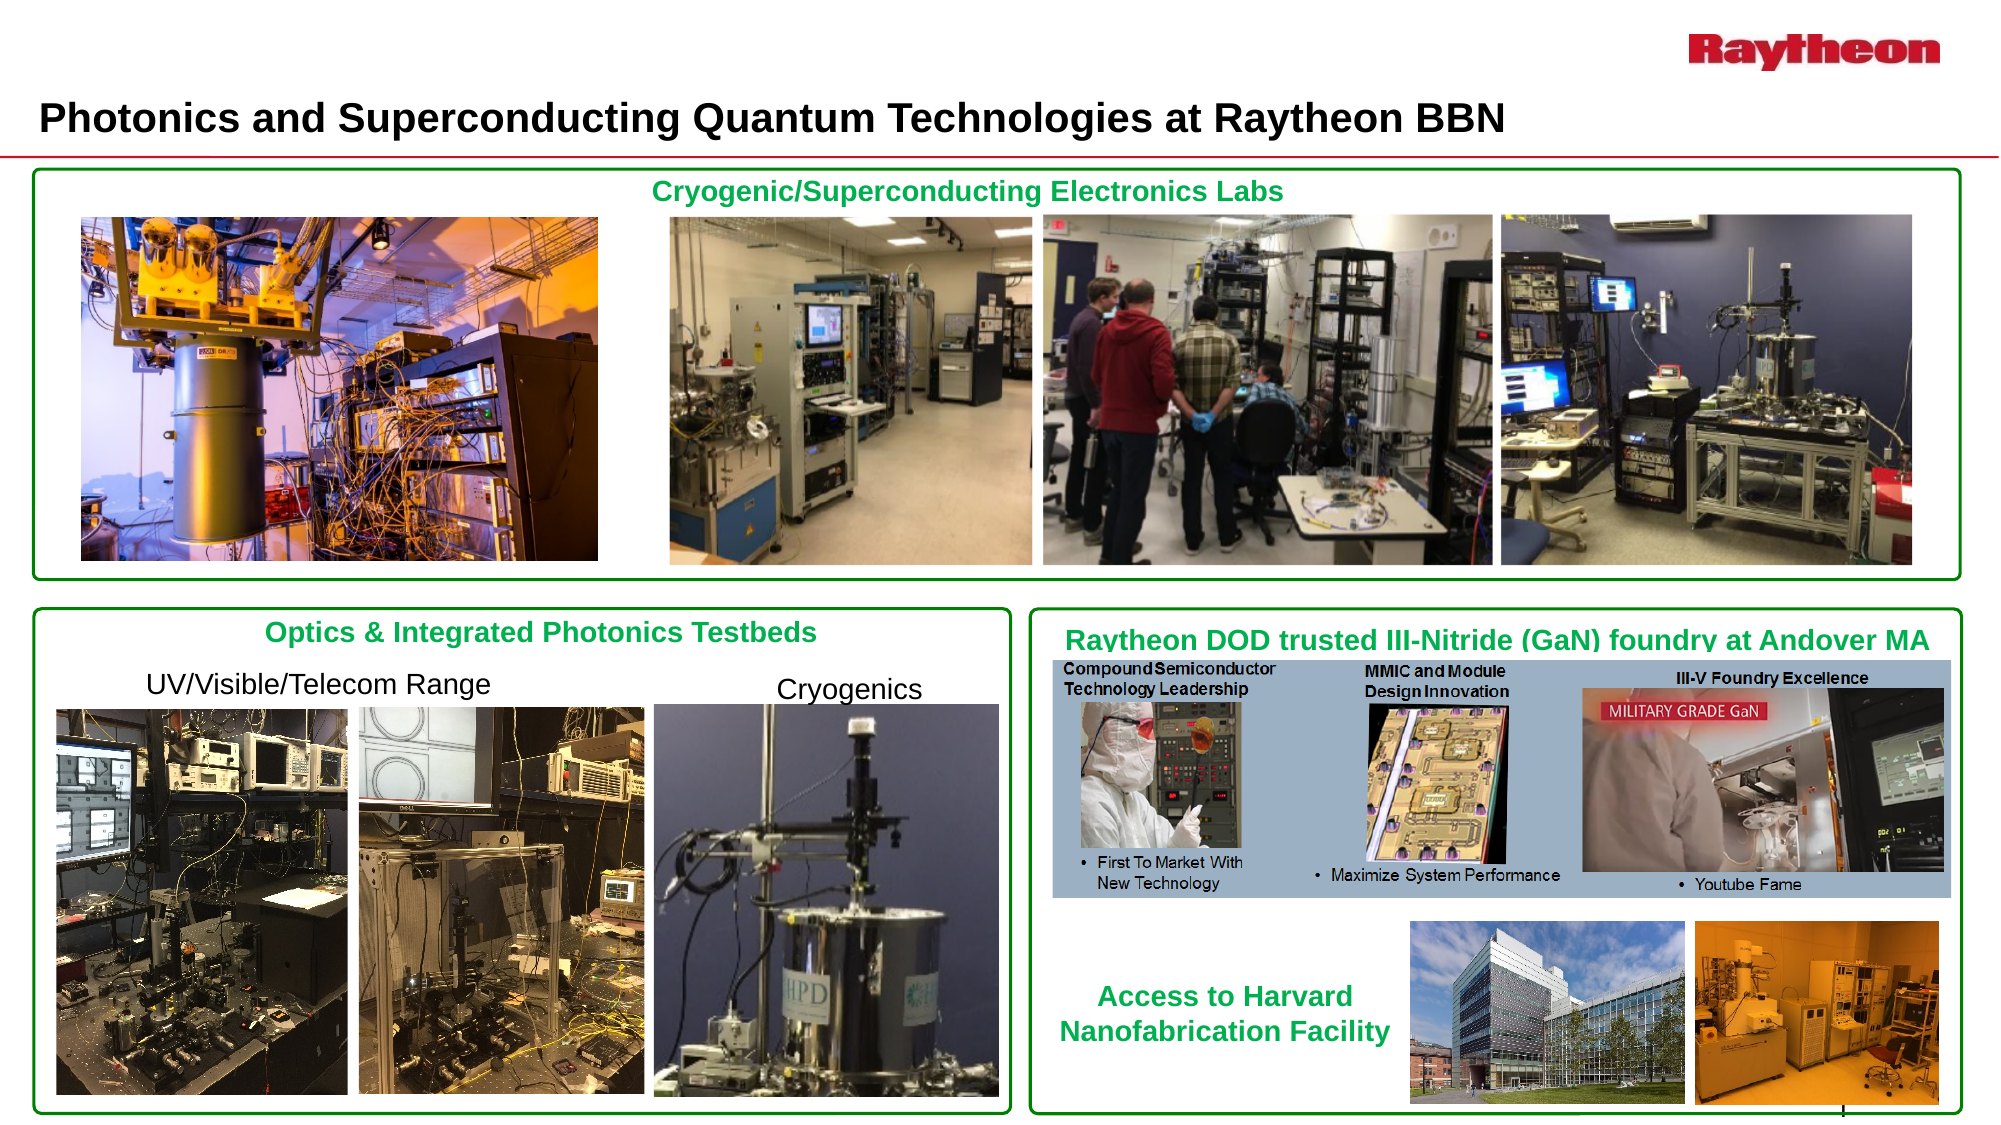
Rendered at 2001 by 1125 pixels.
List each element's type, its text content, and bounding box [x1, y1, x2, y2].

title Photonics and Superconducting Quantum Technologies at Raytheon BBN [38, 12, 1659, 149]
picture [653, 704, 1000, 1097]
text_box UV/Visible/Telecom Range [93, 665, 545, 701]
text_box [1410, 920, 1939, 1105]
picture [664, 211, 1913, 570]
text_box Raytheon DOD trusted III-Nitride (GaN) foundry at Andover MA [1050, 613, 1947, 652]
text_box [33, 608, 1011, 1114]
text_box [33, 169, 1961, 580]
picture [81, 217, 598, 561]
text_box Cryogenic/Superconducting Electronics Labs [637, 165, 1300, 215]
picture [55, 708, 348, 1095]
picture [1052, 652, 1952, 898]
text_box Cryogenics [667, 670, 1030, 706]
picture [358, 707, 645, 1094]
picture [1689, 34, 1940, 71]
text_box Access to Harvard Nanofabrication Facility [1041, 970, 1405, 1056]
text_box Optics & Integrated Photonics Testbeds [249, 606, 833, 656]
text_box [1030, 608, 1962, 1114]
